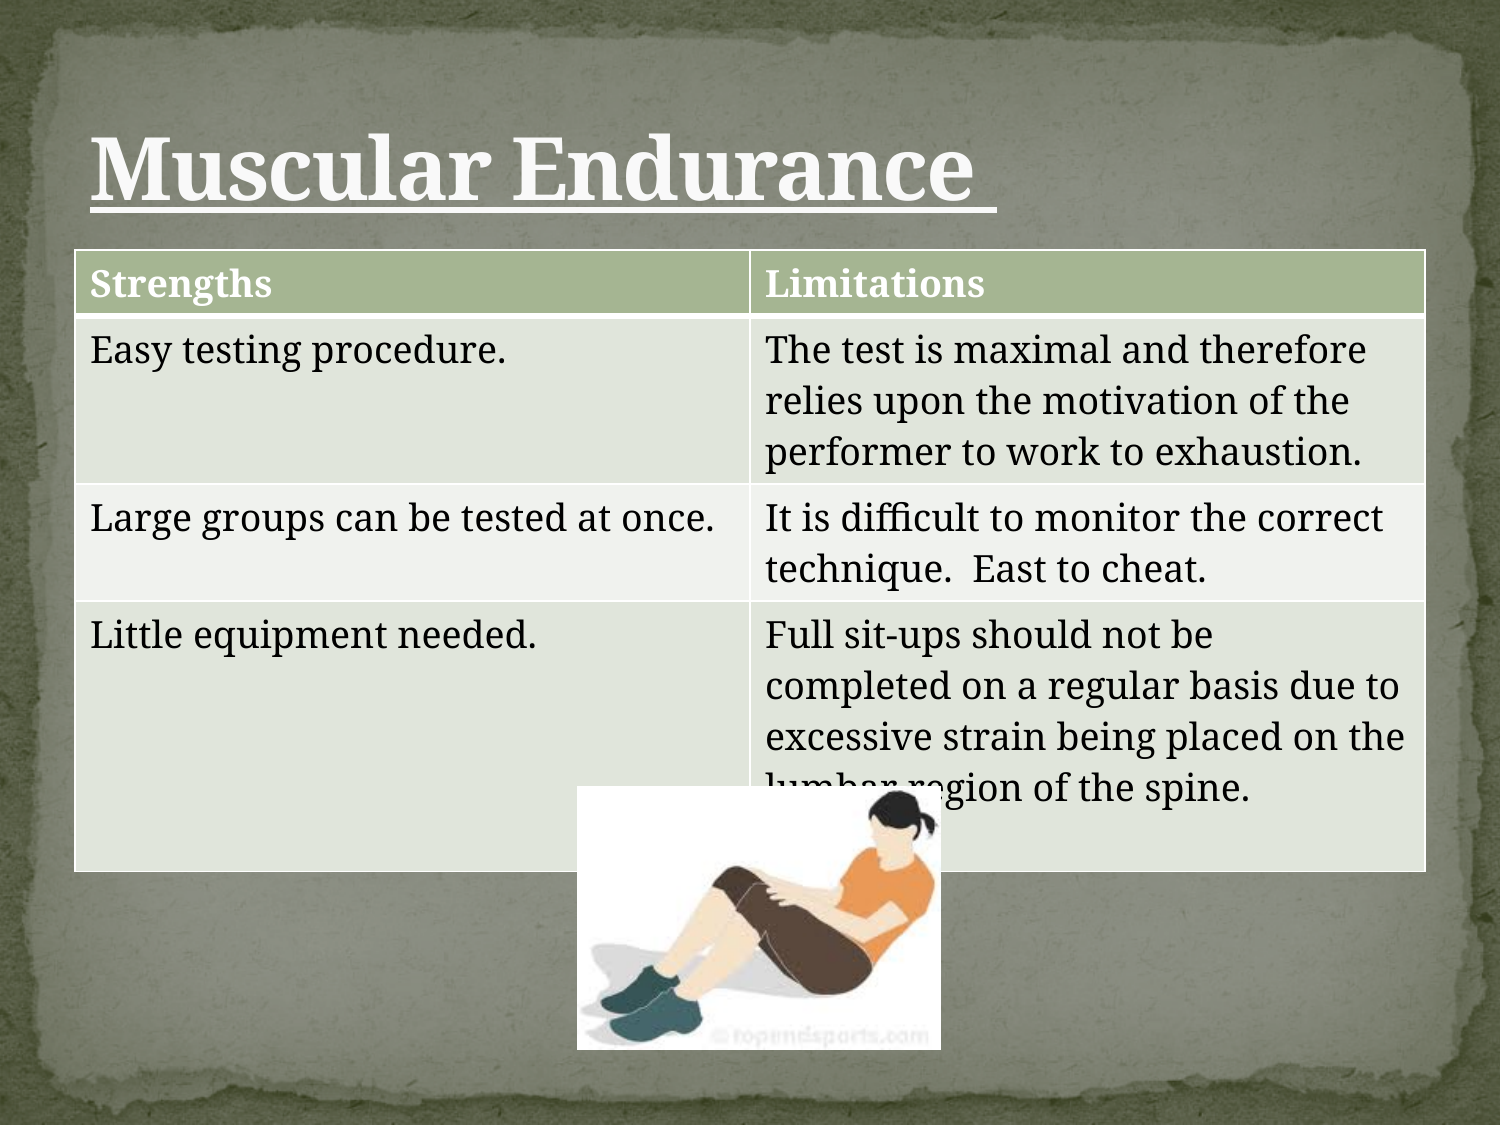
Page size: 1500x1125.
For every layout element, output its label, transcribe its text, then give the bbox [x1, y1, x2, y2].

picture [577, 786, 941, 1050]
title Muscular Endurance [74, 24, 1425, 225]
table_cell Full sit-ups should not be completed on a regular basis due to excessive strain being placed on the lumbar region of the spine. [751, 602, 1424, 871]
table_cell It is difficult to monitor the correct technique. East to cheat. [751, 485, 1424, 600]
table_cell Easy testing procedure. [76, 319, 749, 483]
table_header Strengths [76, 251, 749, 313]
table_cell Little equipment needed. [76, 602, 749, 871]
table_cell The test is maximal and therefore relies upon the motivation of the performer to work to exhaustion. [751, 319, 1424, 483]
table_header Limitations [751, 251, 1424, 313]
table_cell Large groups can be tested at once. [76, 485, 749, 600]
